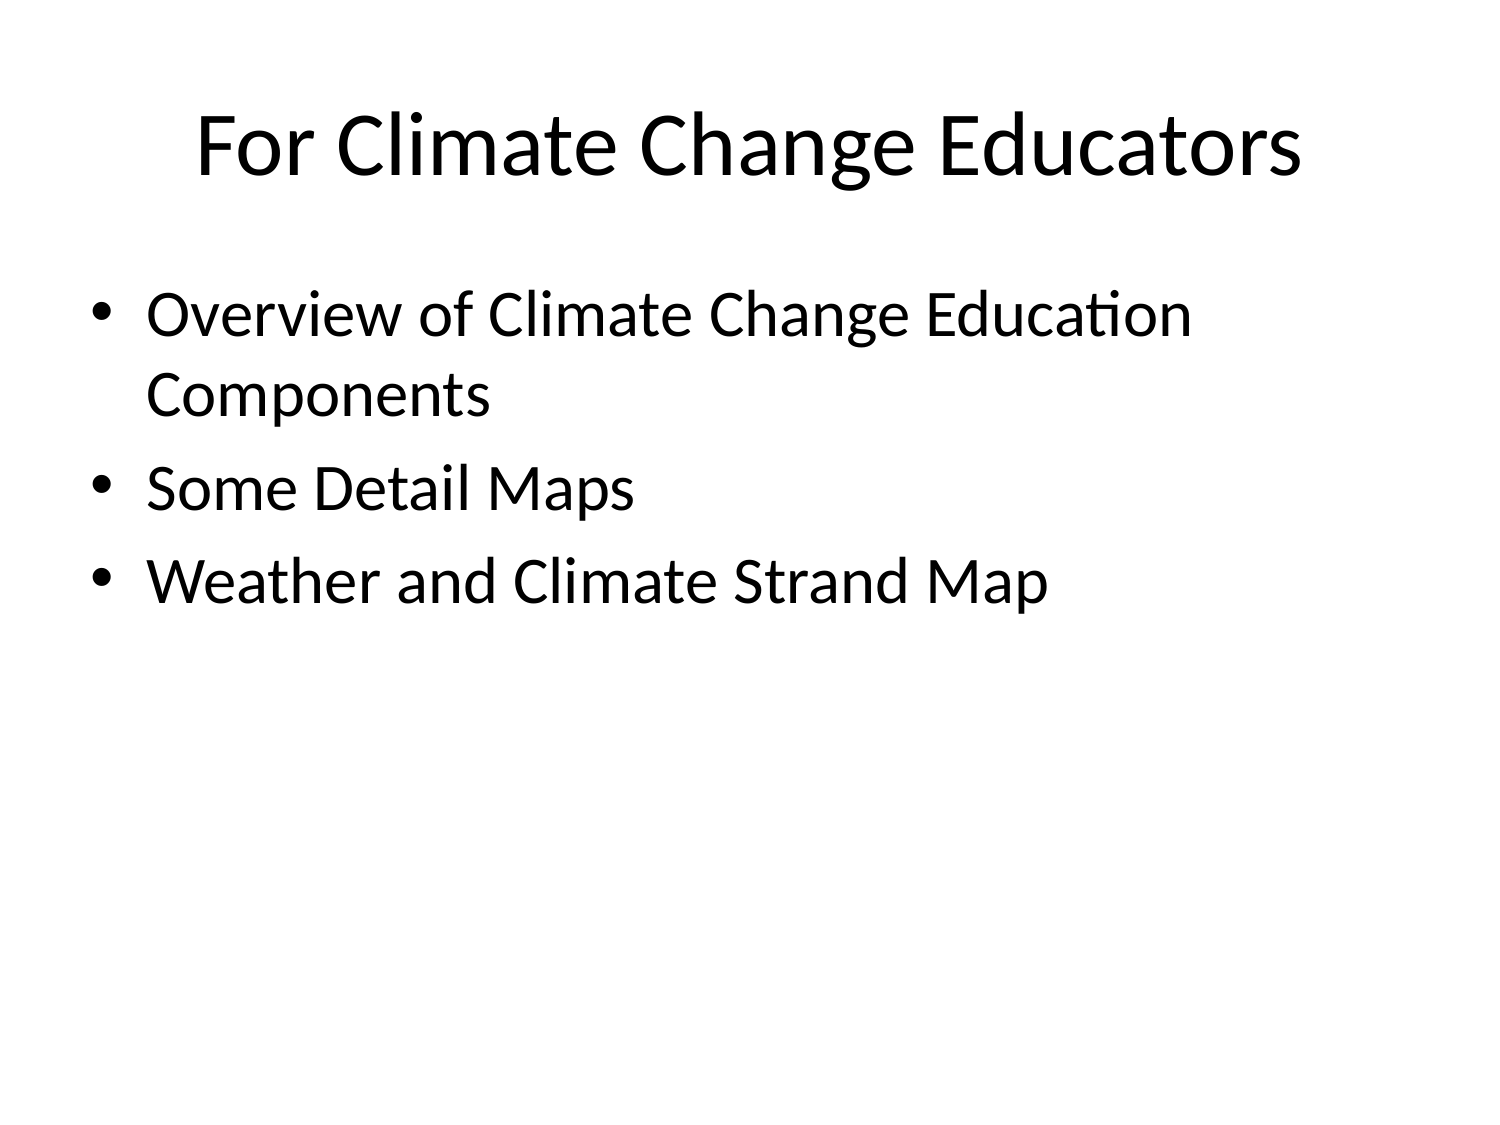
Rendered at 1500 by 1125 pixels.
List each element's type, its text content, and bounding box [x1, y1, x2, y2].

title For Climate Change Educators [75, 45, 1425, 233]
list Overview of Climate Change Education Components Some Detail Maps Weather and Climate Strand Map [75, 262, 1425, 1005]
